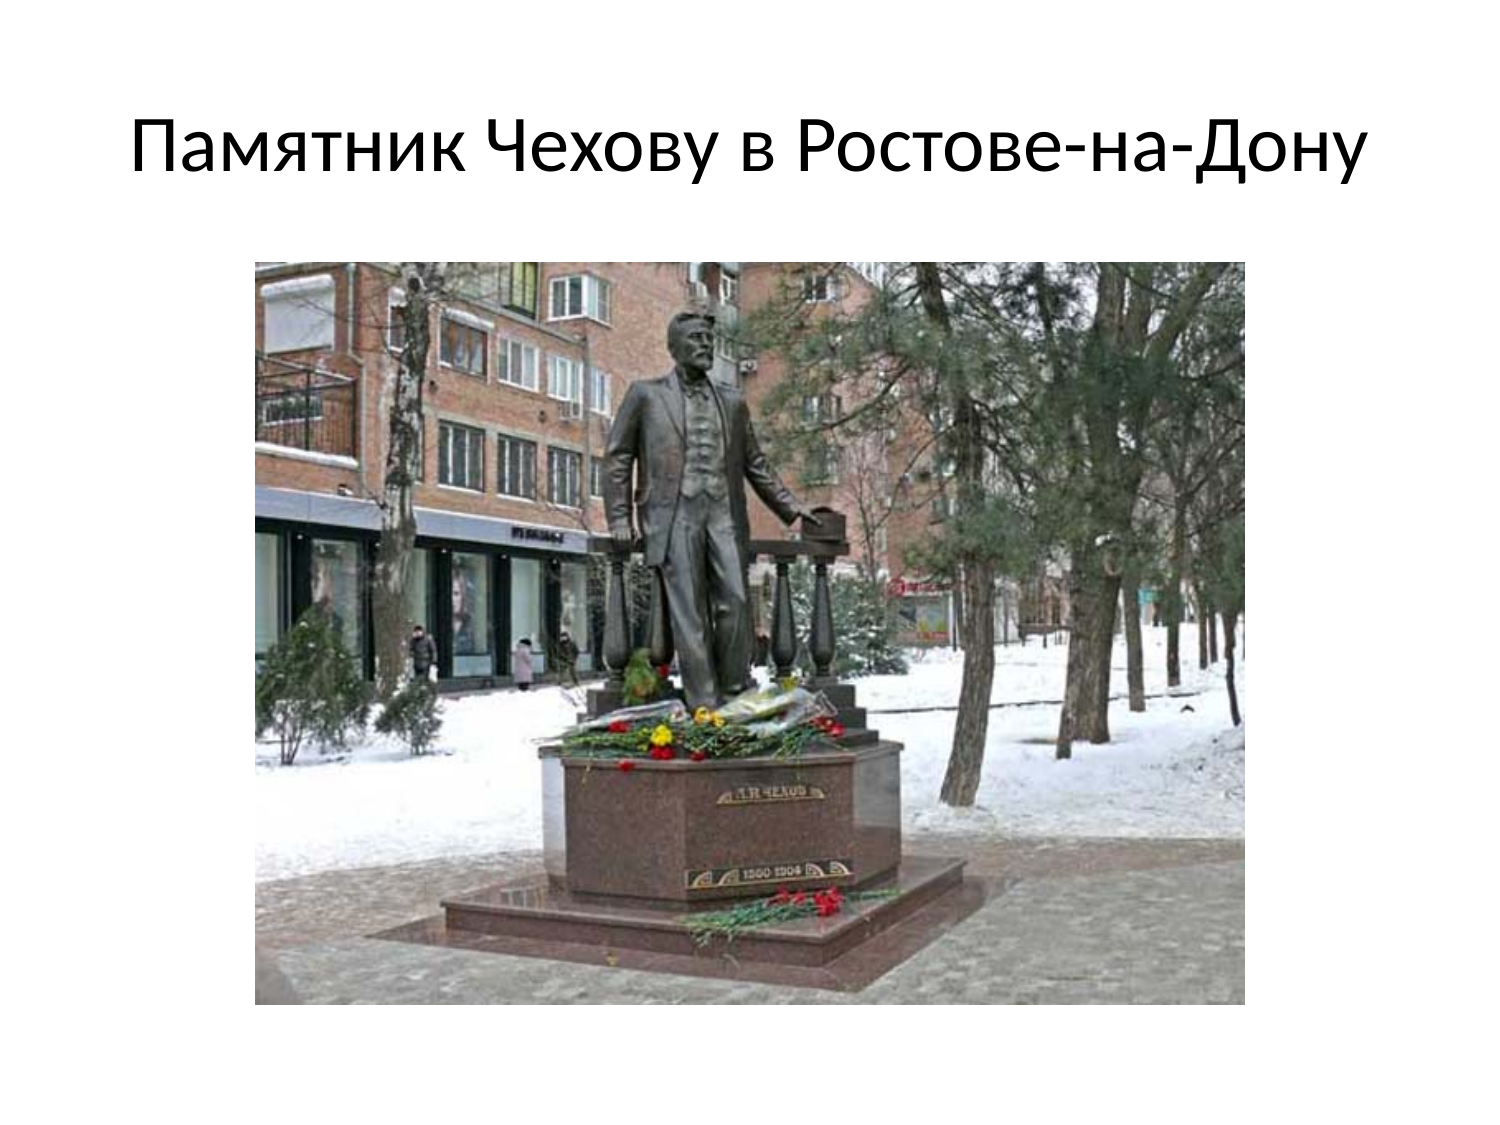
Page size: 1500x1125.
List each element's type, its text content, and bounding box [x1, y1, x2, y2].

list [254, 262, 1246, 1006]
title Памятник Чехову в Ростове-на-Дону [75, 45, 1425, 233]
